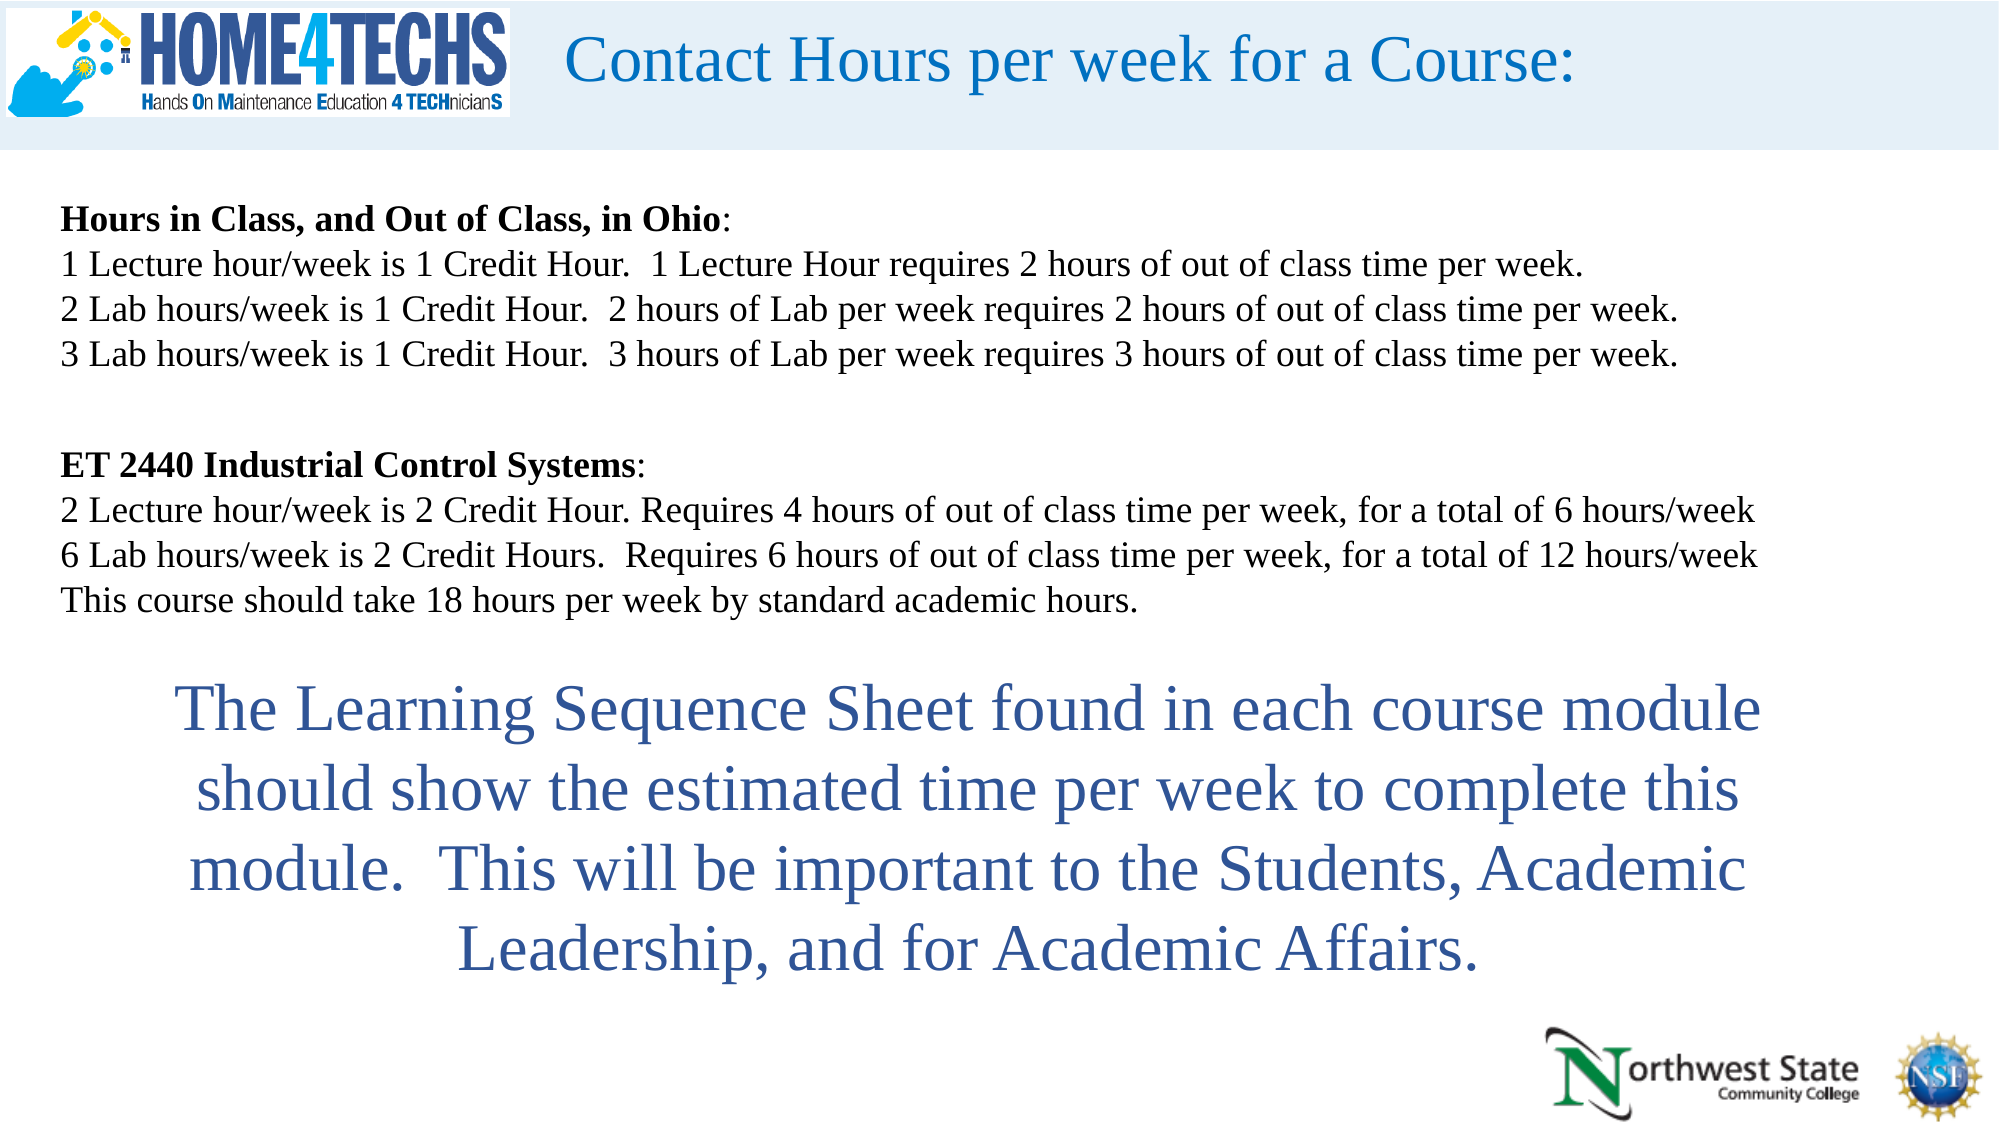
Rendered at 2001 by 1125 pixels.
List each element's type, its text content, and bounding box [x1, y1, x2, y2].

text_box ET 2440 Industrial Control Systems: 2 Lecture hour/week is 2 Credit Hour. Requires 4 hours of out of class time per week, for a total of 6 hours/week 6 Lab hours/week is 2 Credit Hours. Requires 6 hours of out of class time per week, for a total of 12 hours/week This course should take 18 hours per week by standard academic hours. [45, 432, 1864, 627]
text_box [0, 0, 2000, 152]
picture [1540, 1021, 1987, 1125]
picture [6, 8, 510, 117]
text_box Hours in Class, and Out of Class, in Ohio: 1 Lecture hour/week is 1 Credit Hour. 1 Lecture Hour requires 2 hours of out of class time per week. 2 Lab hours/week is 1 Credit Hour. 2 hours of Lab per week requires 2 hours of out of class time per week. 3 Lab hours/week is 1 Credit Hour. 3 hours of Lab per week requires 3 hours of out of class time per week. [45, 186, 1864, 382]
text_box Contact Hours per week for a Course: [533, 0, 1627, 103]
text_box The Learning Sequence Sheet found in each course module should show the estimated time per week to complete this module. This will be important to the Students, Academic Leadership, and for Academic Affairs. [121, 656, 1819, 992]
picture [77, 60, 92, 72]
